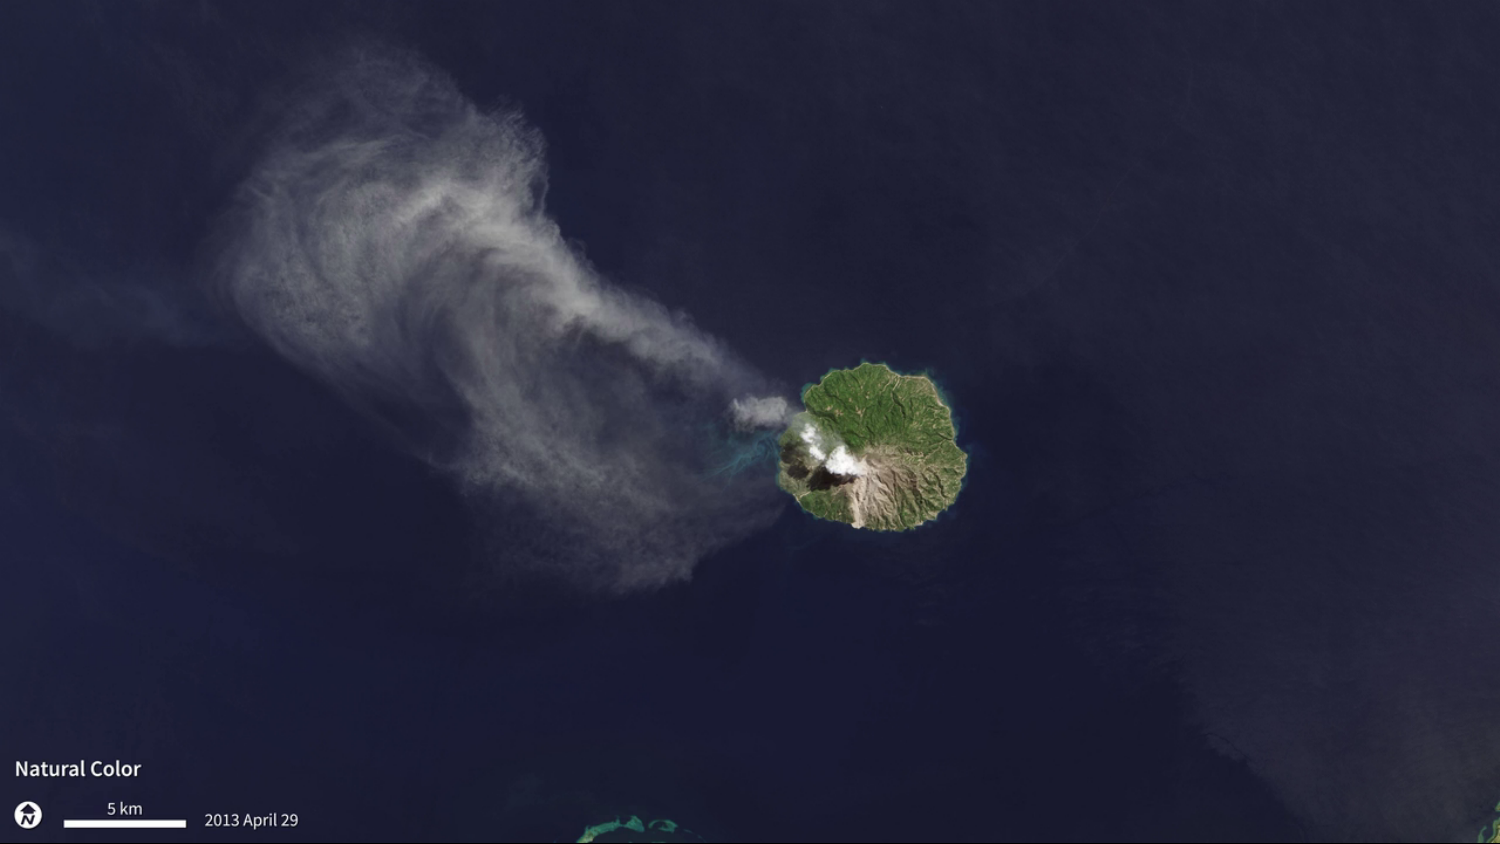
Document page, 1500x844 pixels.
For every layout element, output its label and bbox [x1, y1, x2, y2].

text_box [0, 0, 1500, 844]
